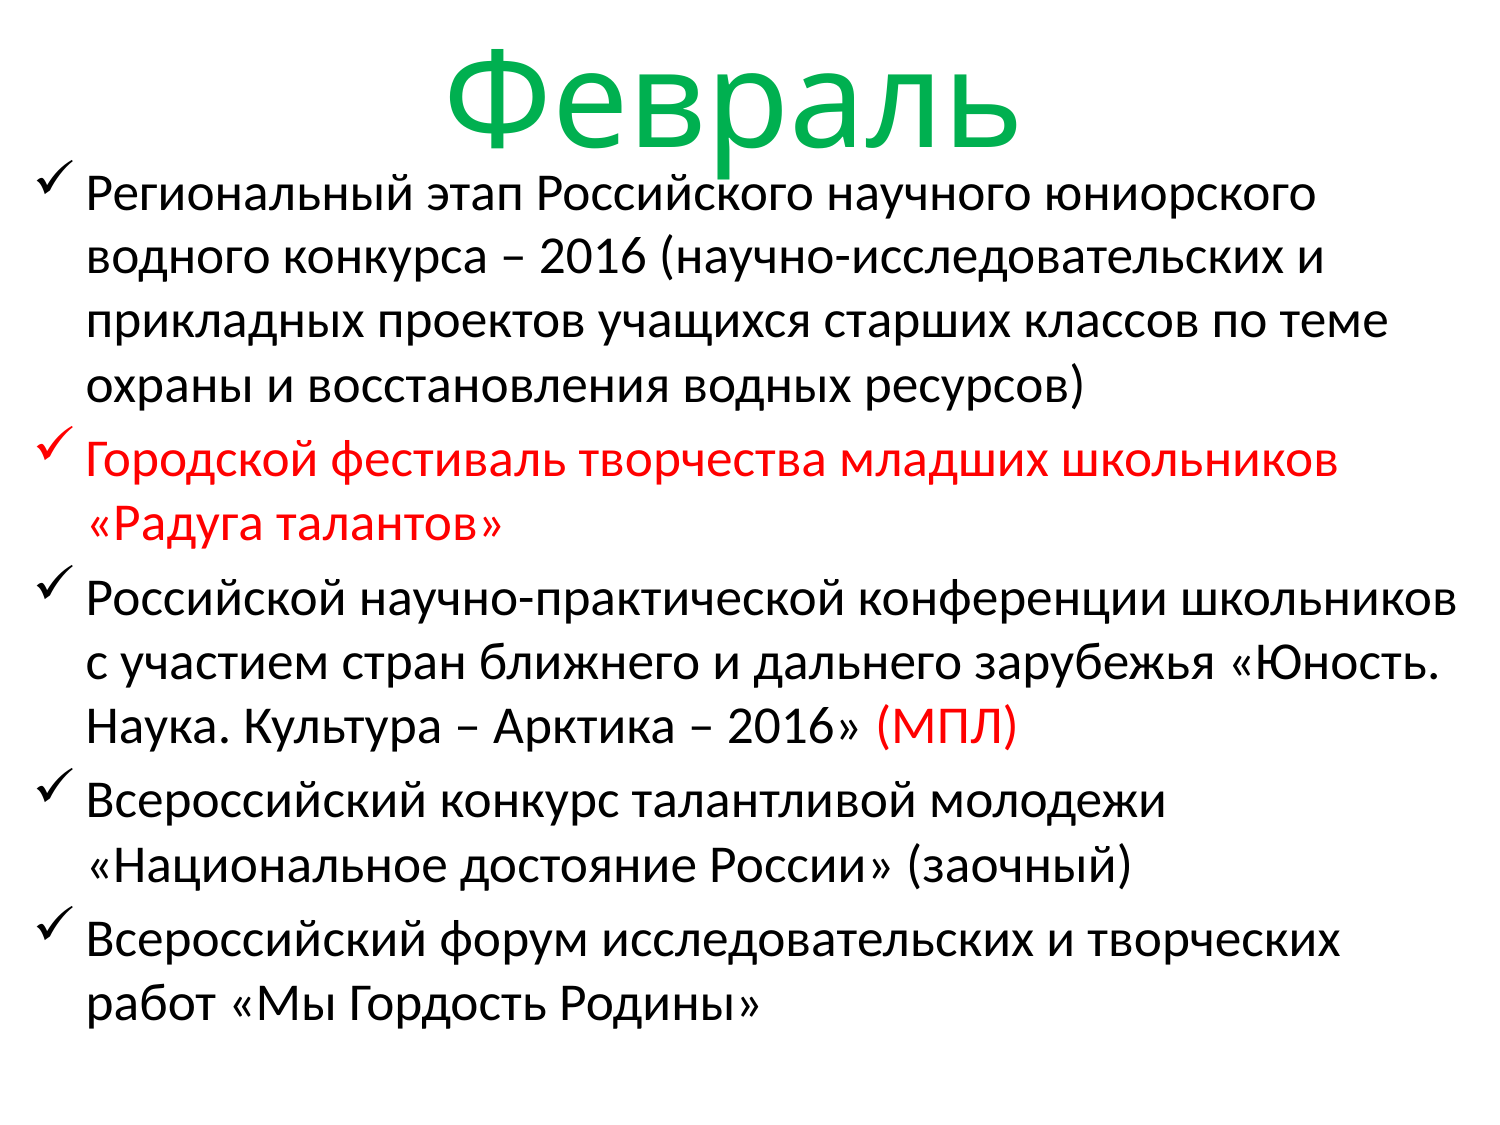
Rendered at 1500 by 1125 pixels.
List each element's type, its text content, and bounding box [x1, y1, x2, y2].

list Региональный этап Российского научного юниорского водного конкурса – 2016 (научно-исследовательских и прикладных проектов учащихся старших классов по теме охраны и восстановления водных ресурсов) Городской фестиваль творчества младших школьников «Радуга талантов» Российской научно-практической конференции школьников с участием стран ближнего и дальнего зарубежья «Юность. Наука. Культура – Арктика – 2016» (МПЛ) Всероссийский конкурс талантливой молодежи «Национальное достояние России» (заочный) Всероссийский форум исследовательских и творческих работ «Мы Гордость Родины» [17, 149, 1483, 1094]
title Февраль [76, 0, 1427, 149]
